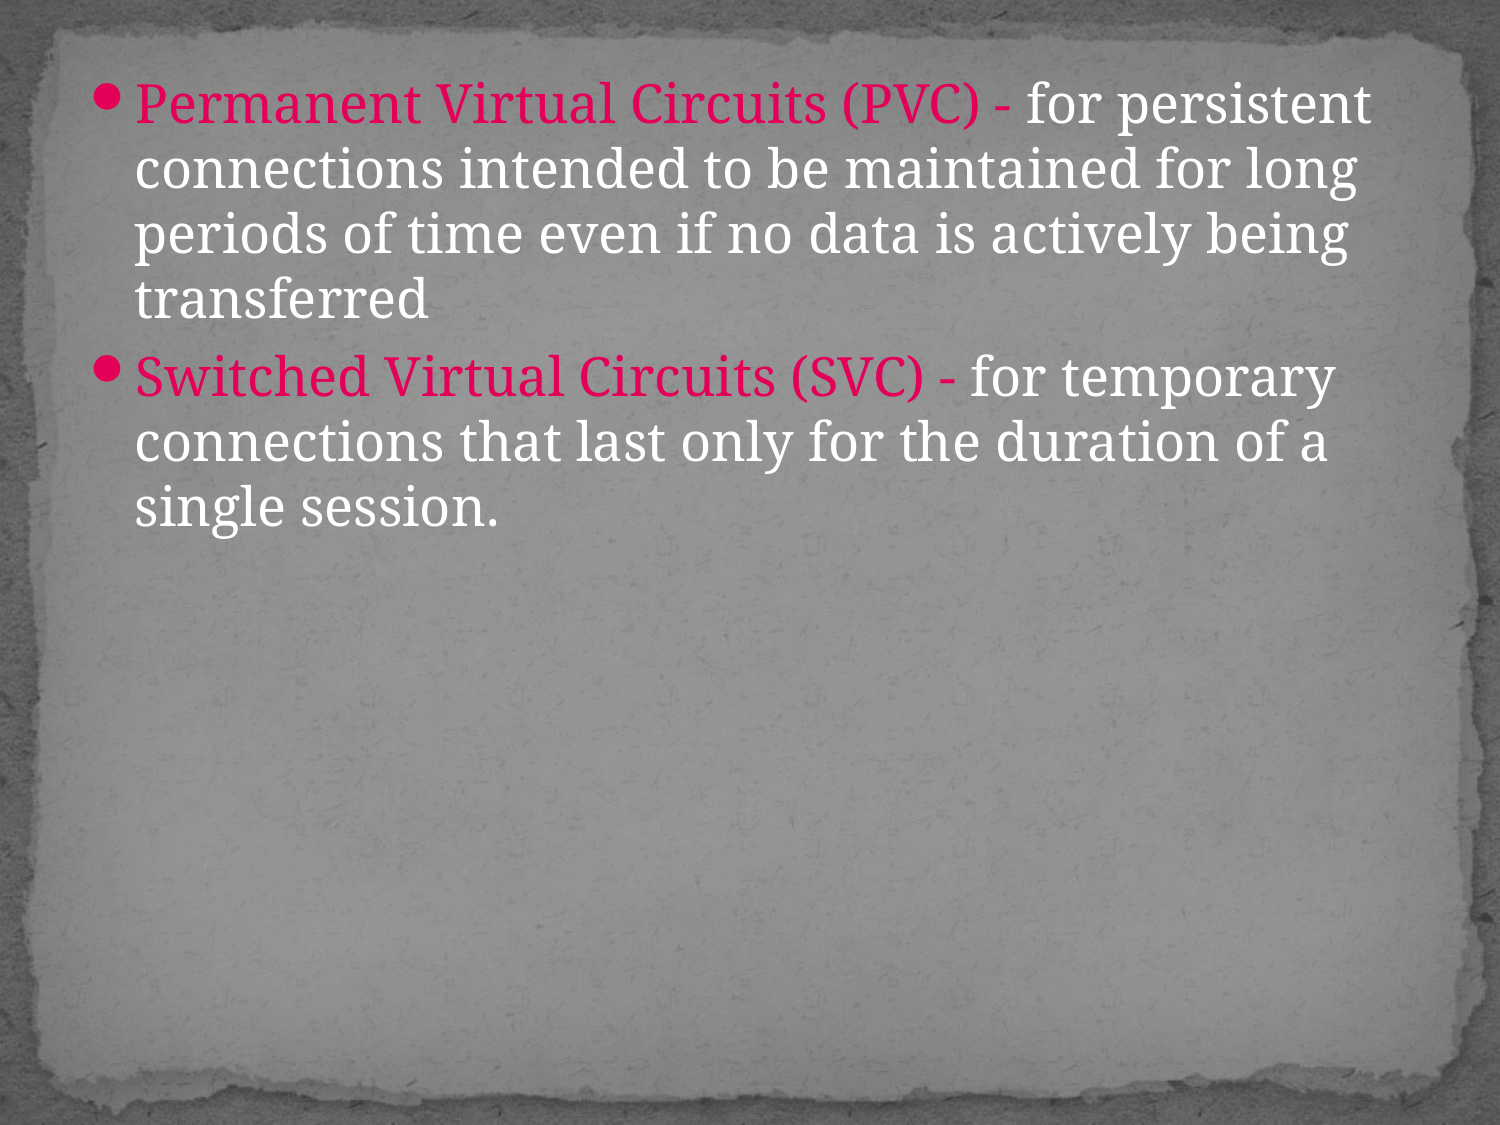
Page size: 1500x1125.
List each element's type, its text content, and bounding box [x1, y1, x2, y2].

list Permanent Virtual Circuits (PVC) - for persistent connections intended to be maintained for long periods of time even if no data is actively being transferred Switched Virtual Circuits (SVC) - for temporary connections that last only for the duration of a single session. [75, 62, 1425, 986]
